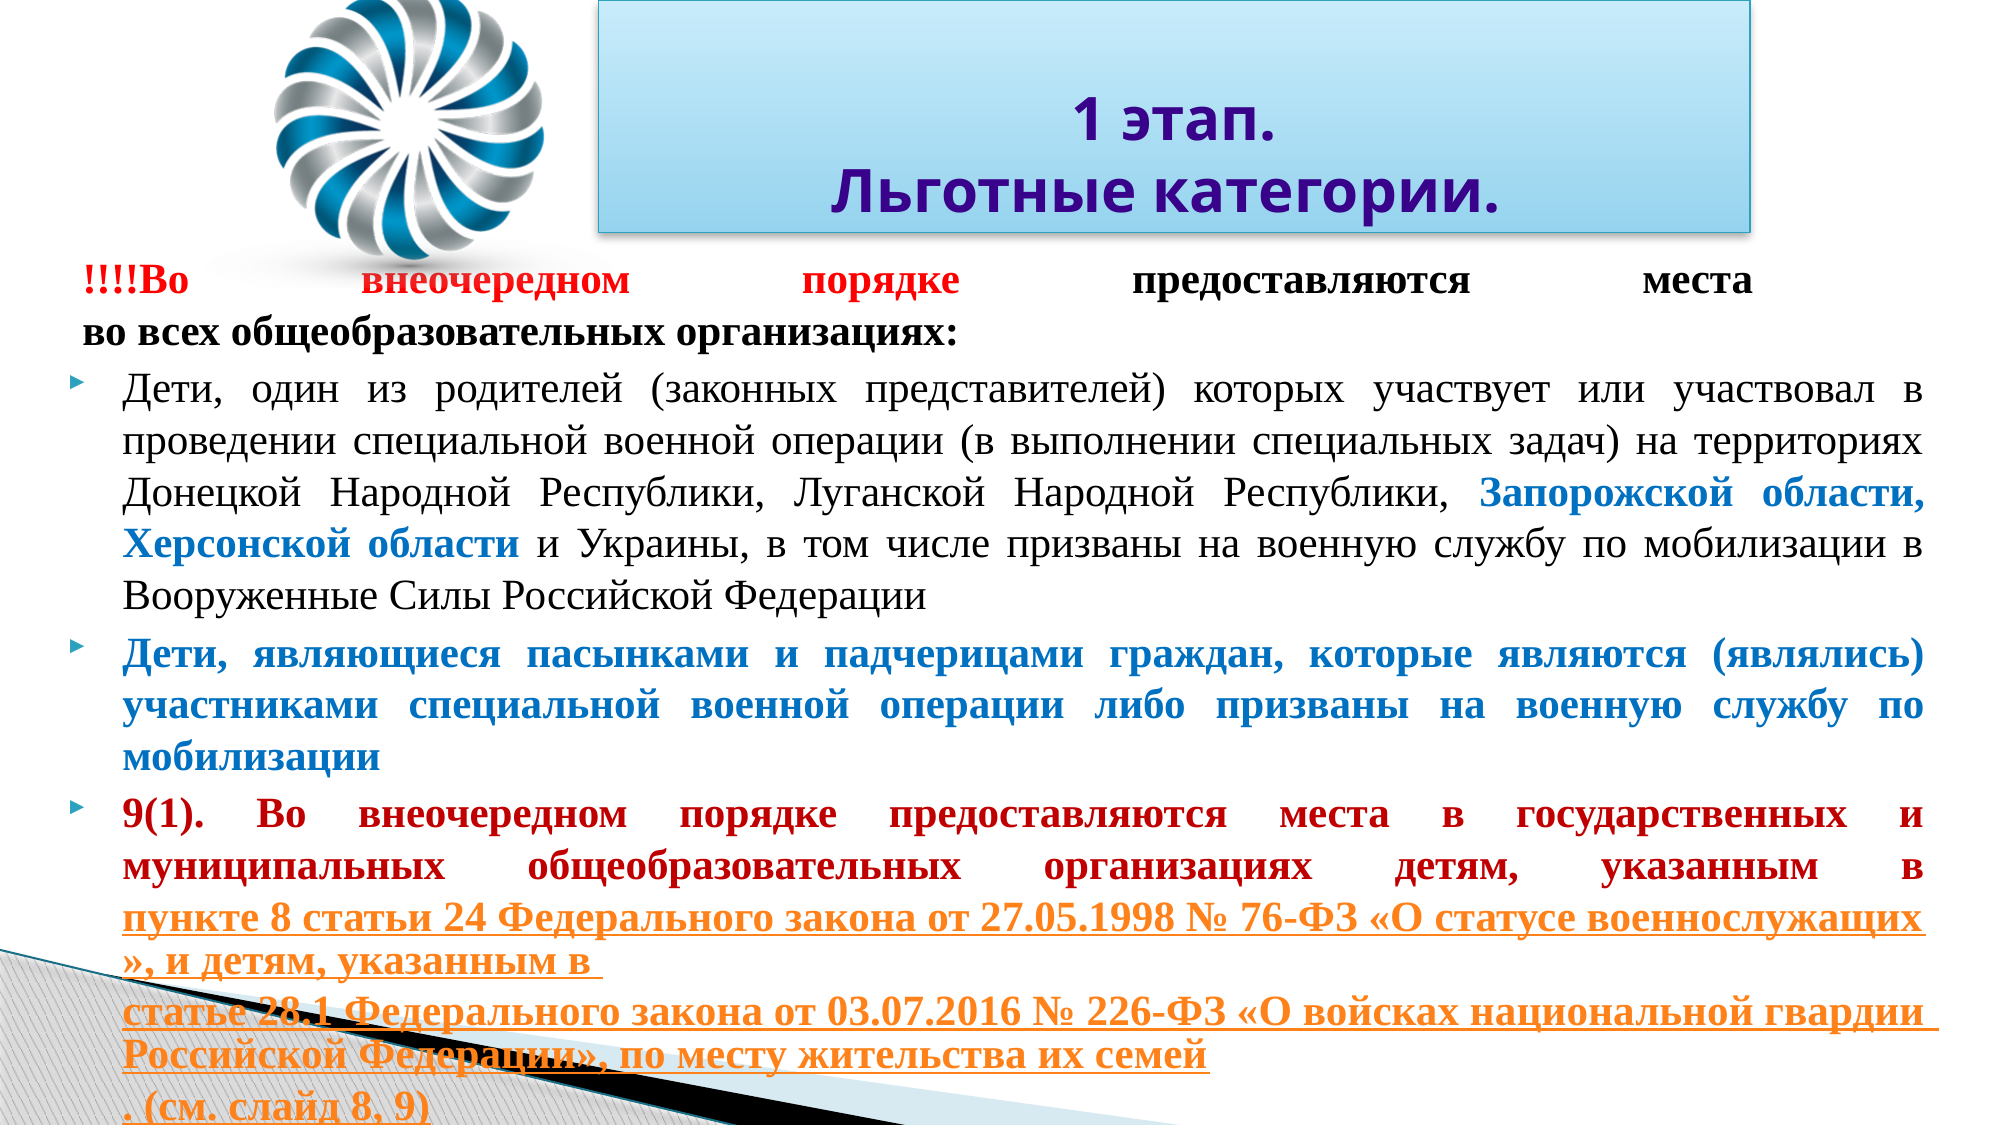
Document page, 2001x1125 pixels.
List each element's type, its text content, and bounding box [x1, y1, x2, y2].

list !!!!Во внеочередном порядке предоставляются места во всех общеобразовательных организациях: Дети, один из родителей (законных представителей) которых участвует или участвовал в проведении специальной военной операции (в выполнении специальных задач) на территориях Донецкой Народной Республики, Луганской Народной Республики, Запорожской области, Херсонской области и Украины, в том числе призваны на военную службу по мобилизации в Вооруженные Силы Российской Федерации Дети, являющиеся пасынками и падчерицами граждан, которые являются (являлись) участниками специальной военной операции либо призваны на военную службу по мобилизации 9(1). Во внеочередном порядке предоставляются места в государственных и муниципальных общеобразовательных организациях детям, указанным в пункте 8 статьи 24 Федерального закона от 27.05.1998 № 76-ФЗ «О статусе военнослужащих», и детям, указанным в статье 28.1 Федерального закона от 03.07.2016 № 226-ФЗ «О войсках национальной гвардии Российской Федерации», по месту жительства их семей. (см. слайд 8, 9) [50, 243, 1940, 1059]
text_box 1 этап. Льготные категории. [637, 0, 1751, 233]
picture [184, 0, 631, 288]
